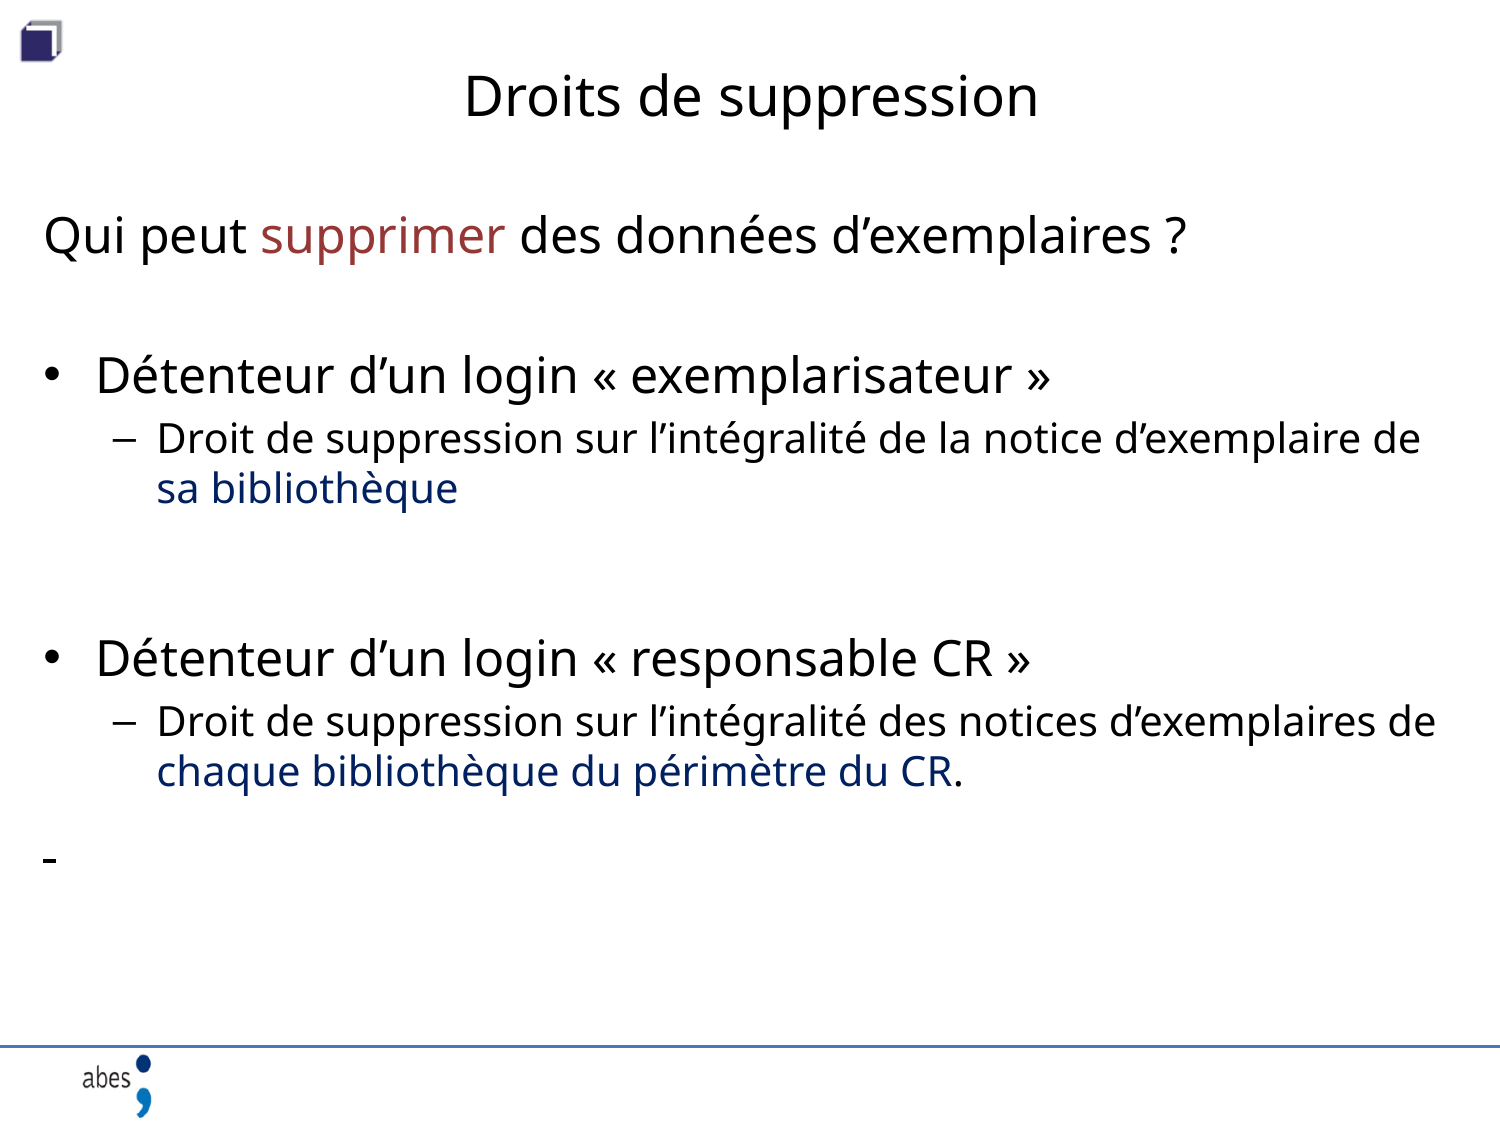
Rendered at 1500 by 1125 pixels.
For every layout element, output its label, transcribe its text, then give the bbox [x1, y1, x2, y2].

picture [17, 19, 73, 66]
picture [76, 1051, 161, 1118]
list Qui peut supprimer des données d’exemplaires ? Détenteur d’un login « exemplarisateur » Droit de suppression sur l’intégralité de la notice d’exemplaire de sa bibliothèque Détenteur d’un login « responsable CR » Droit de suppression sur l’intégralité des notices d’exemplaires de chaque bibliothèque du périmètre du CR. [29, 196, 1471, 1005]
title Droits de suppression [76, 0, 1427, 188]
